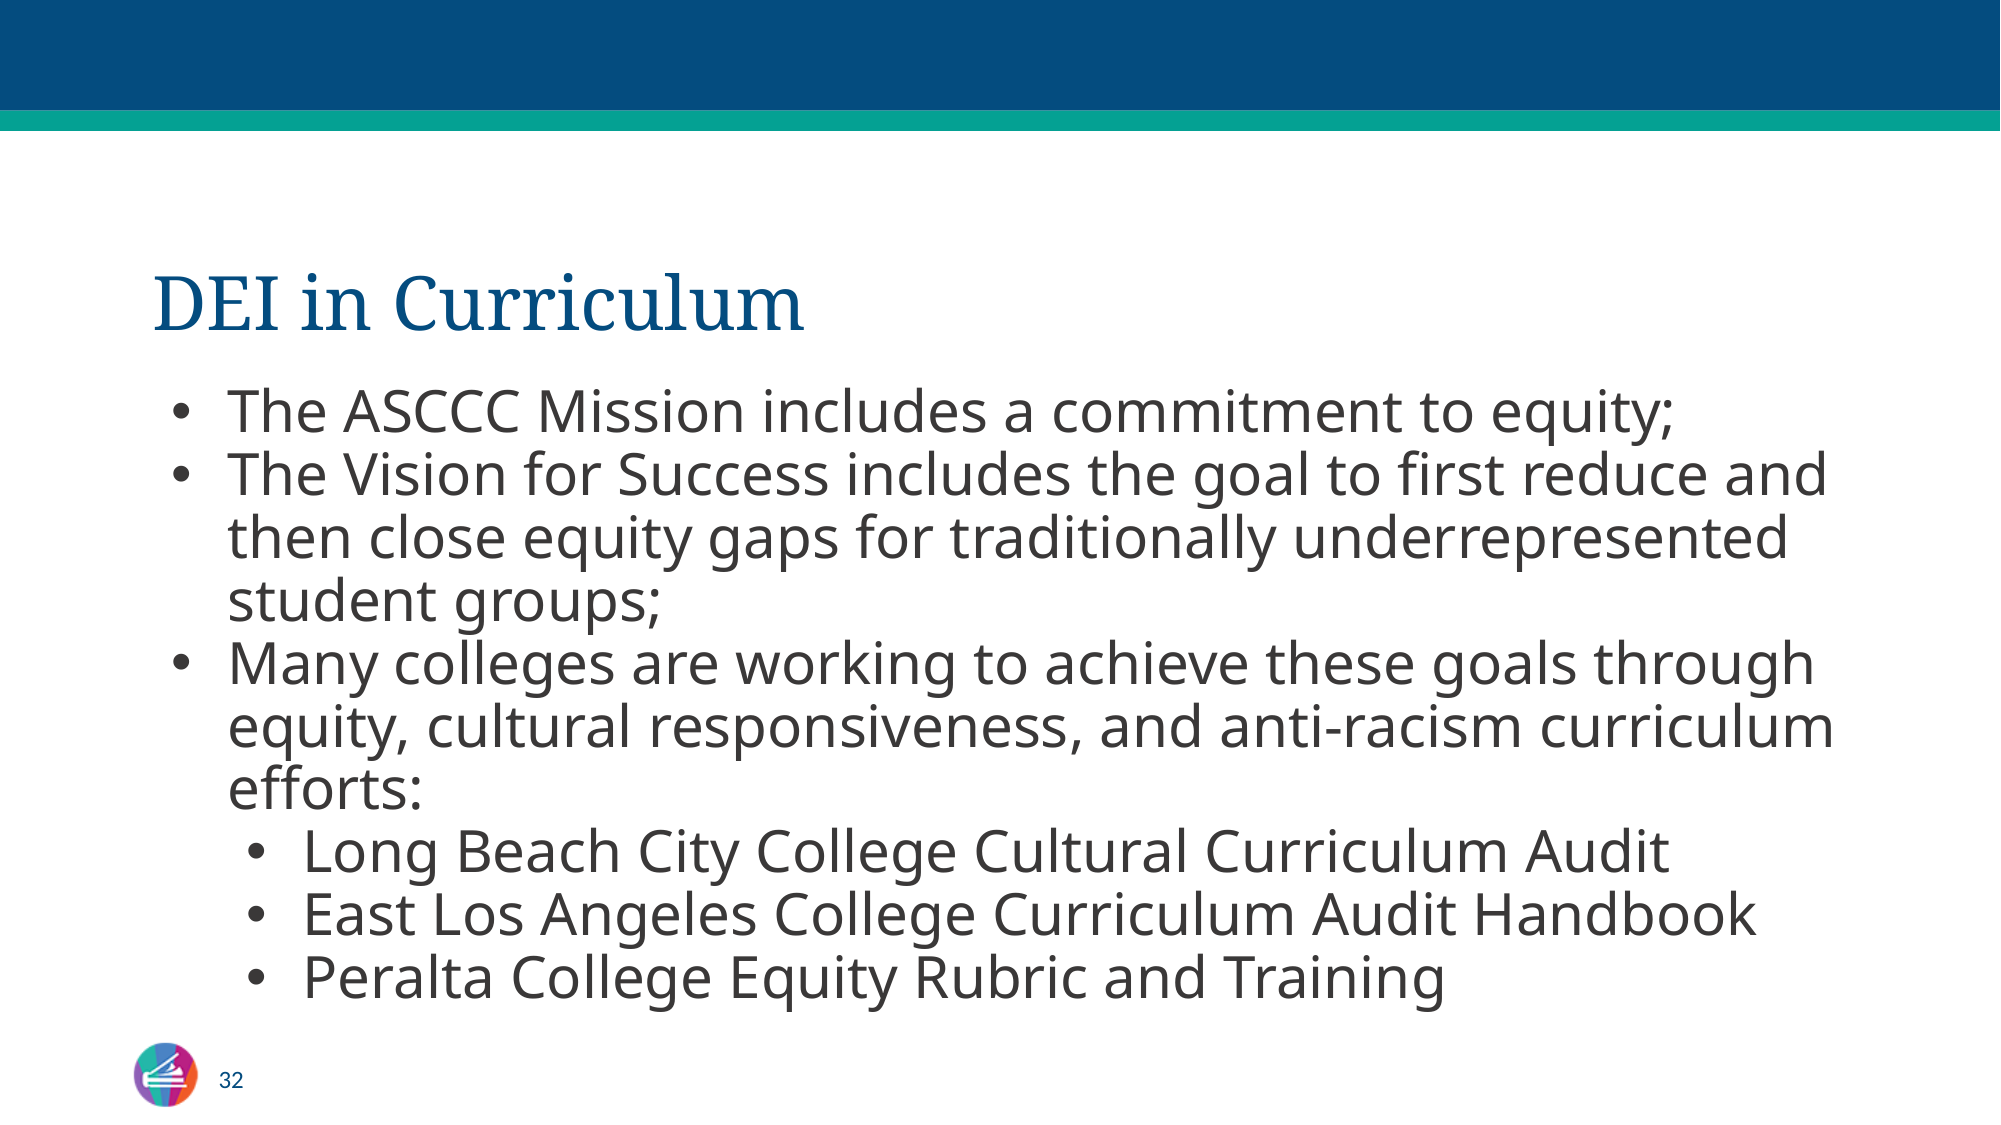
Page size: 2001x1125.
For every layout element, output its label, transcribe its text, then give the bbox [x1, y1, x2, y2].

title DEI in Curriculum [137, 166, 1863, 355]
list The ASCCC Mission includes a commitment to equity; The Vision for Success includes the goal to first reduce and then close equity gaps for traditionally underrepresented student groups; Many colleges are working to achieve these goals through equity, cultural responsiveness, and anti-racism curriculum efforts: Long Beach City College Cultural Curriculum Audit East Los Angeles College Curriculum Audit Handbook Peralta College Equity Rubric and Training [137, 375, 1863, 1033]
picture [131, 1040, 200, 1110]
slide_number 32 [203, 1060, 339, 1098]
